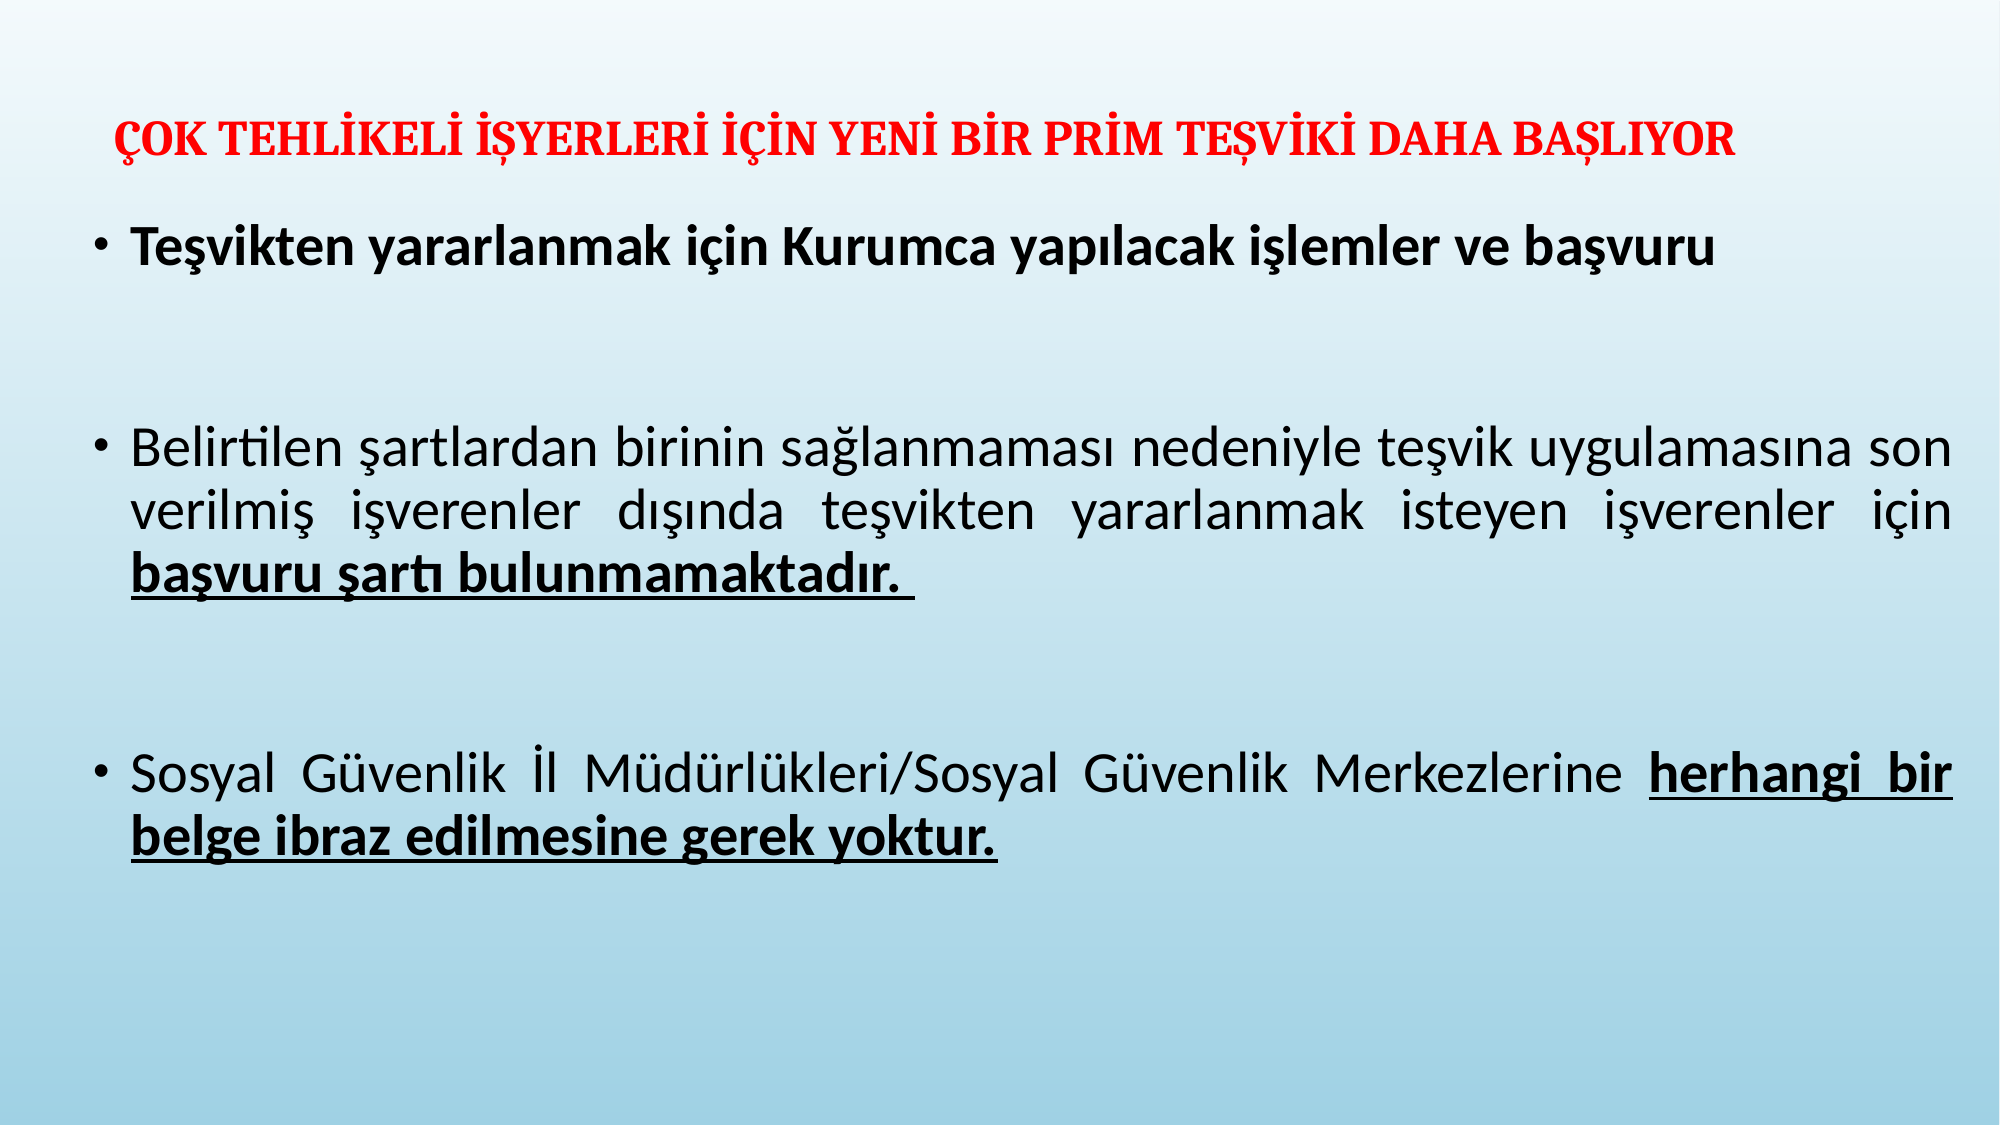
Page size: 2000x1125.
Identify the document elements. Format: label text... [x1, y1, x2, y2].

title ÇOK TEHLİKELİ İŞYERLERİ İÇİN YENİ BİR PRİM TEŞVİKİ DAHA BAŞLIYOR [99, 42, 1945, 173]
list Teşvikten yararlanmak için Kurumca yapılacak işlemler ve başvuru Belirtilen şartlardan birinin sağlanmaması nedeniyle teşvik uygulamasına son verilmiş işverenler dışında teşvikten yararlanmak isteyen işverenler için başvuru şartı bulunmamaktadır. Sosyal Güvenlik İl Müdürlükleri/Sosyal Güvenlik Merkezlerine herhangi bir belge ibraz edilmesine gerek yoktur. [78, 208, 1969, 1059]
